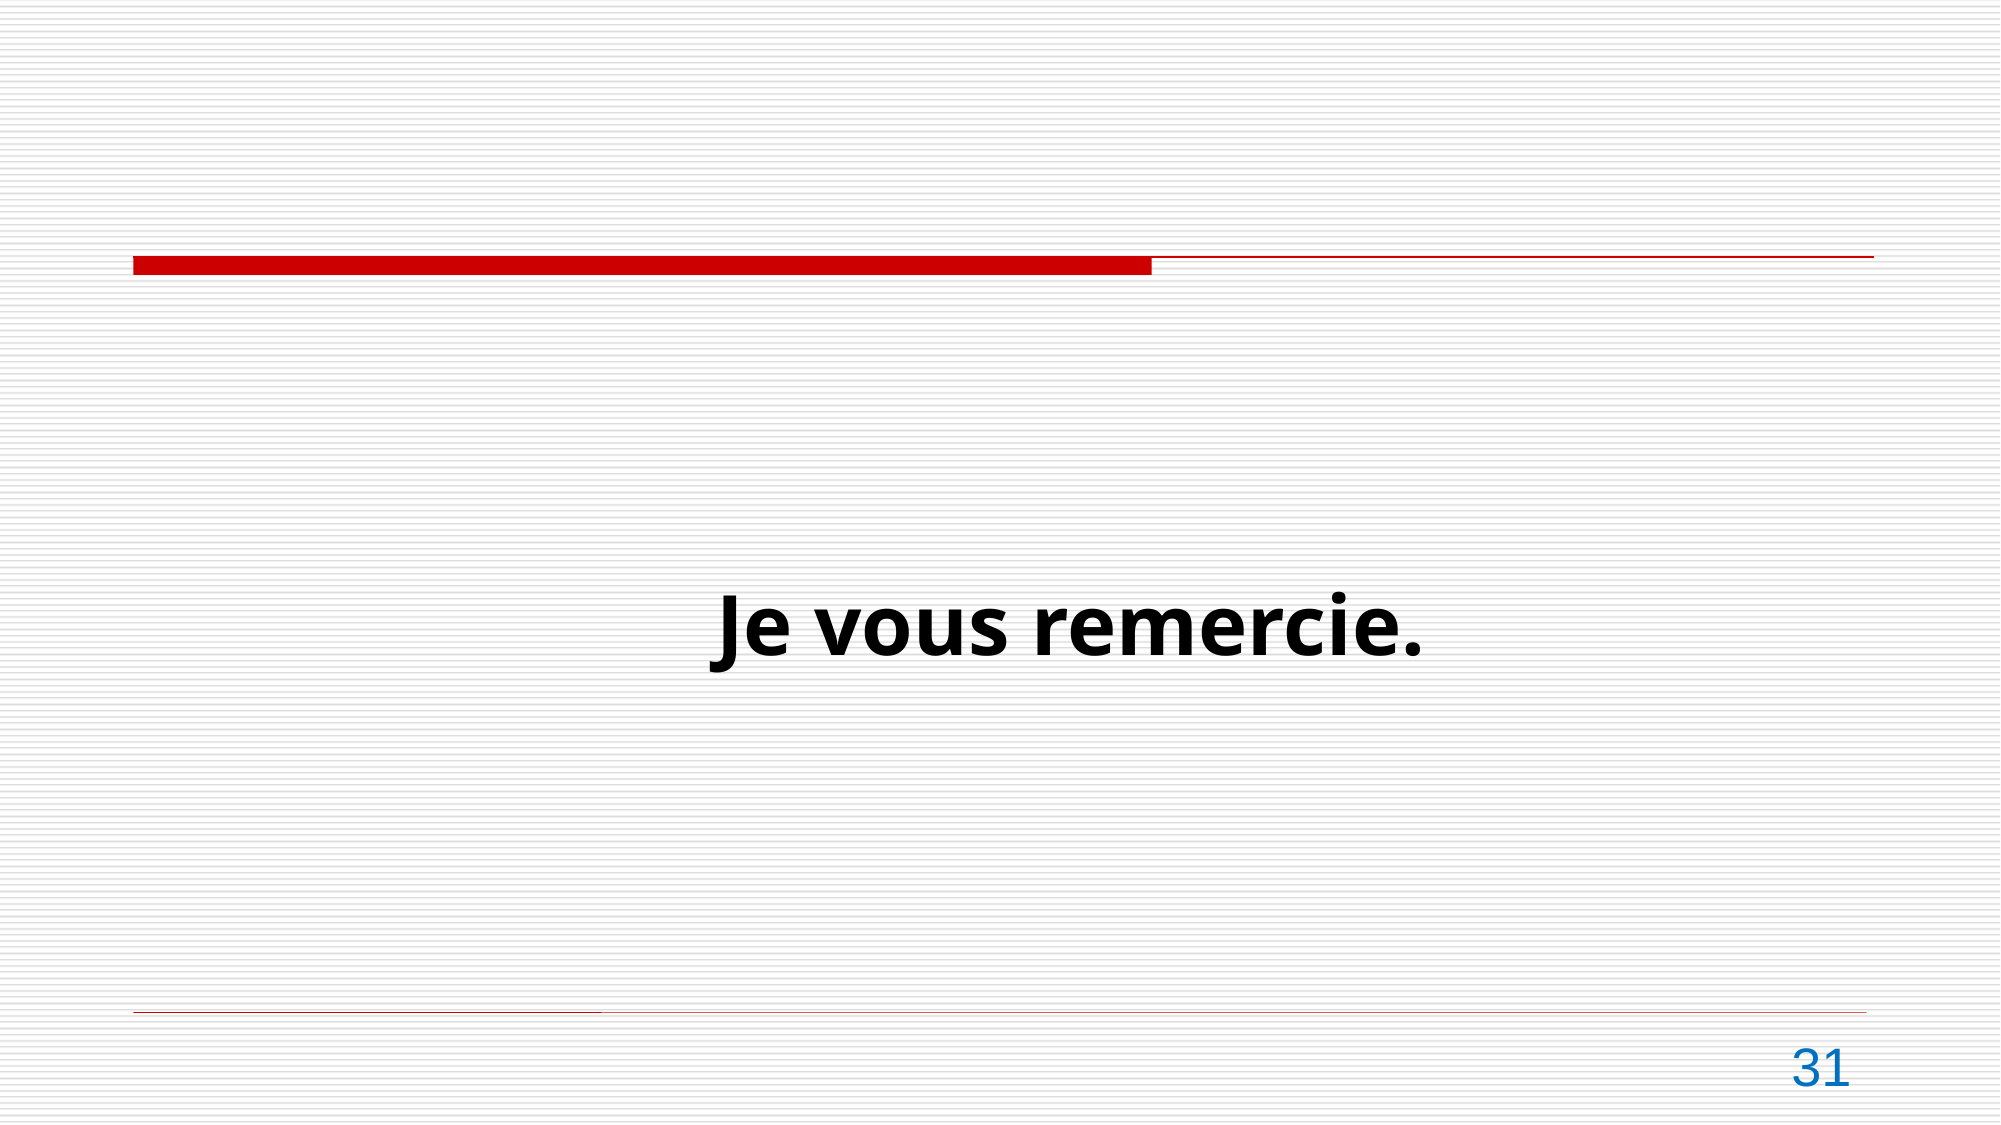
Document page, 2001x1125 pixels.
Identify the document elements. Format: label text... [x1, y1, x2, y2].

picture [0, 0, 2001, 1125]
list Je vous remercie. [173, 385, 1969, 997]
slide_number 31 [1433, 1024, 1867, 1103]
